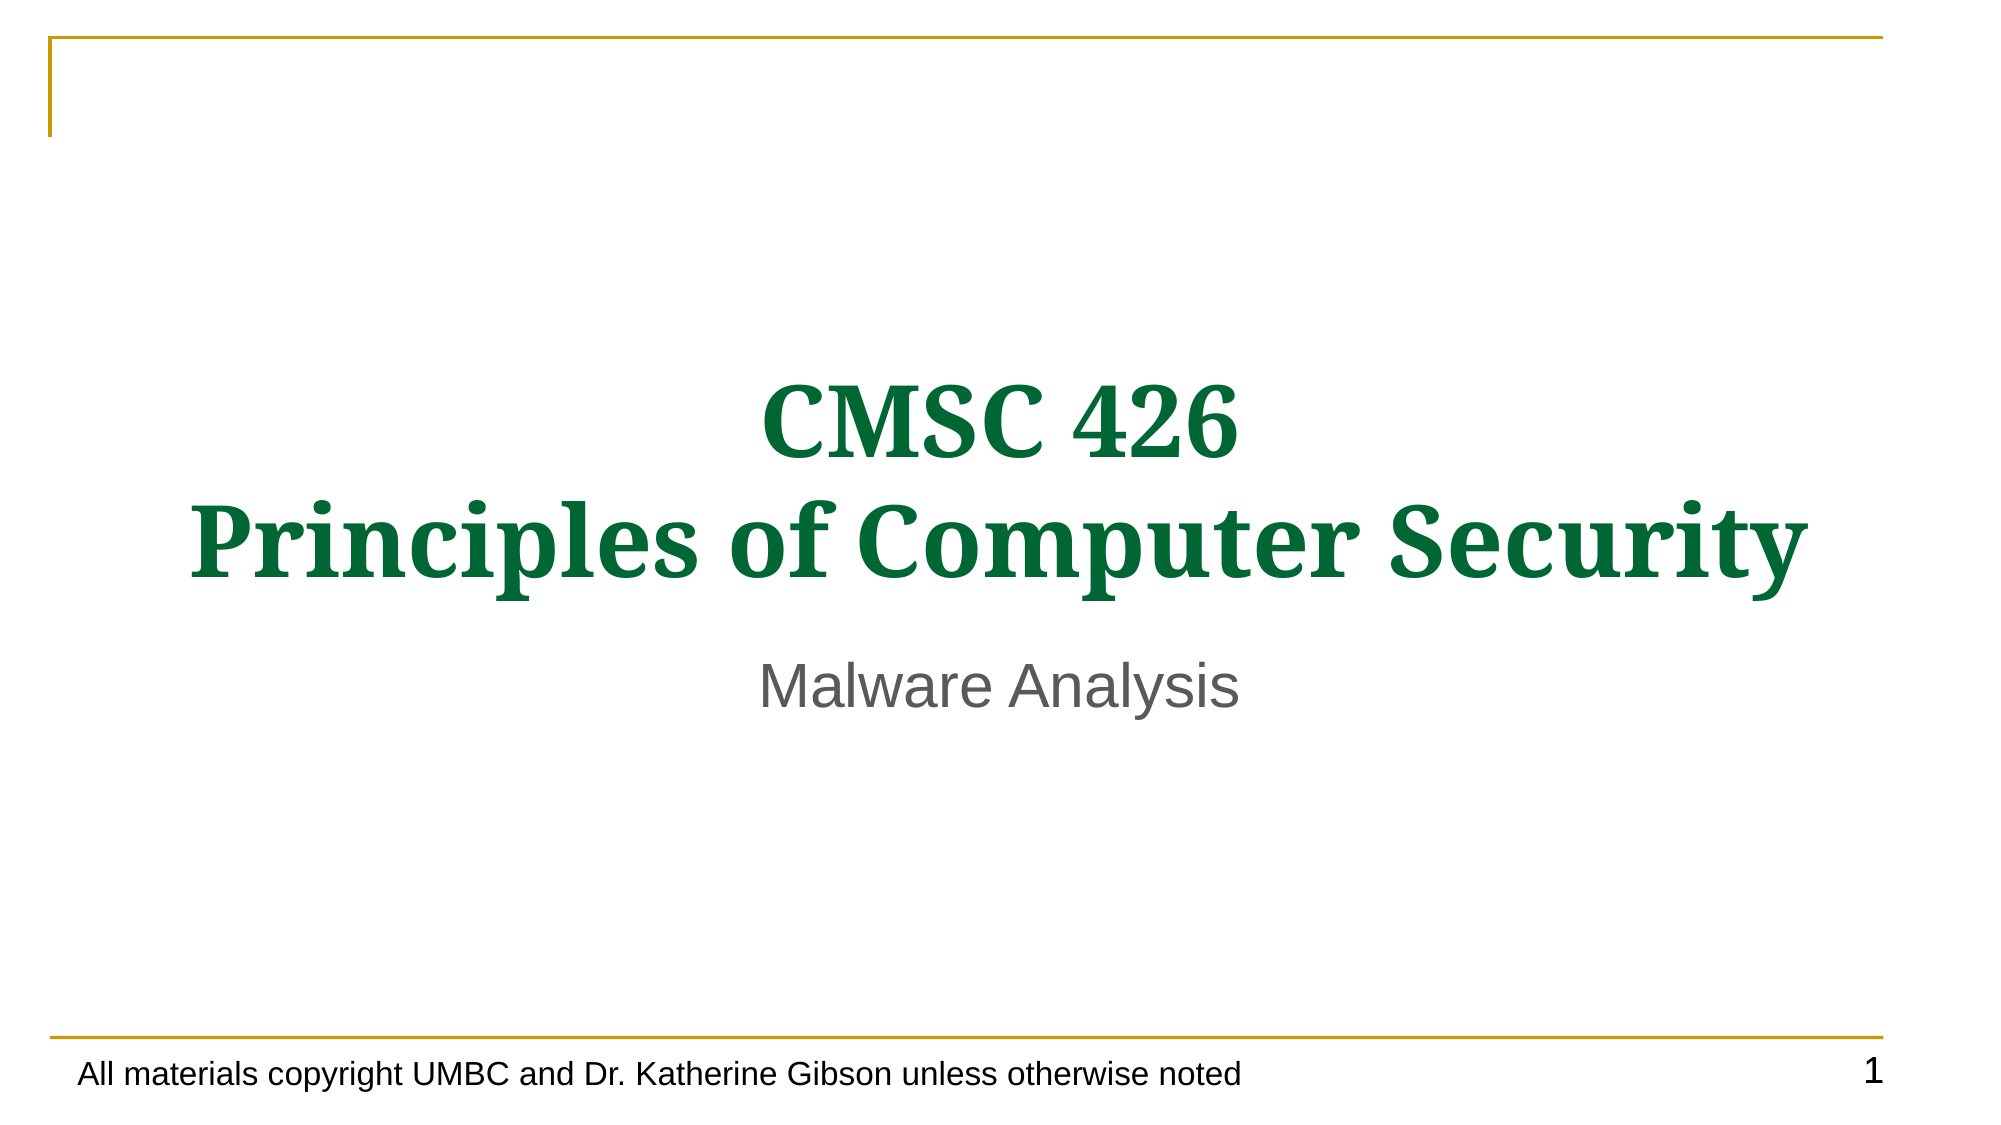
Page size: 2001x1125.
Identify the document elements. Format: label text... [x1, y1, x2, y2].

subtitle Malware Analysis [300, 637, 1700, 925]
title CMSC 426 Principles of Computer Security [150, 349, 1850, 591]
